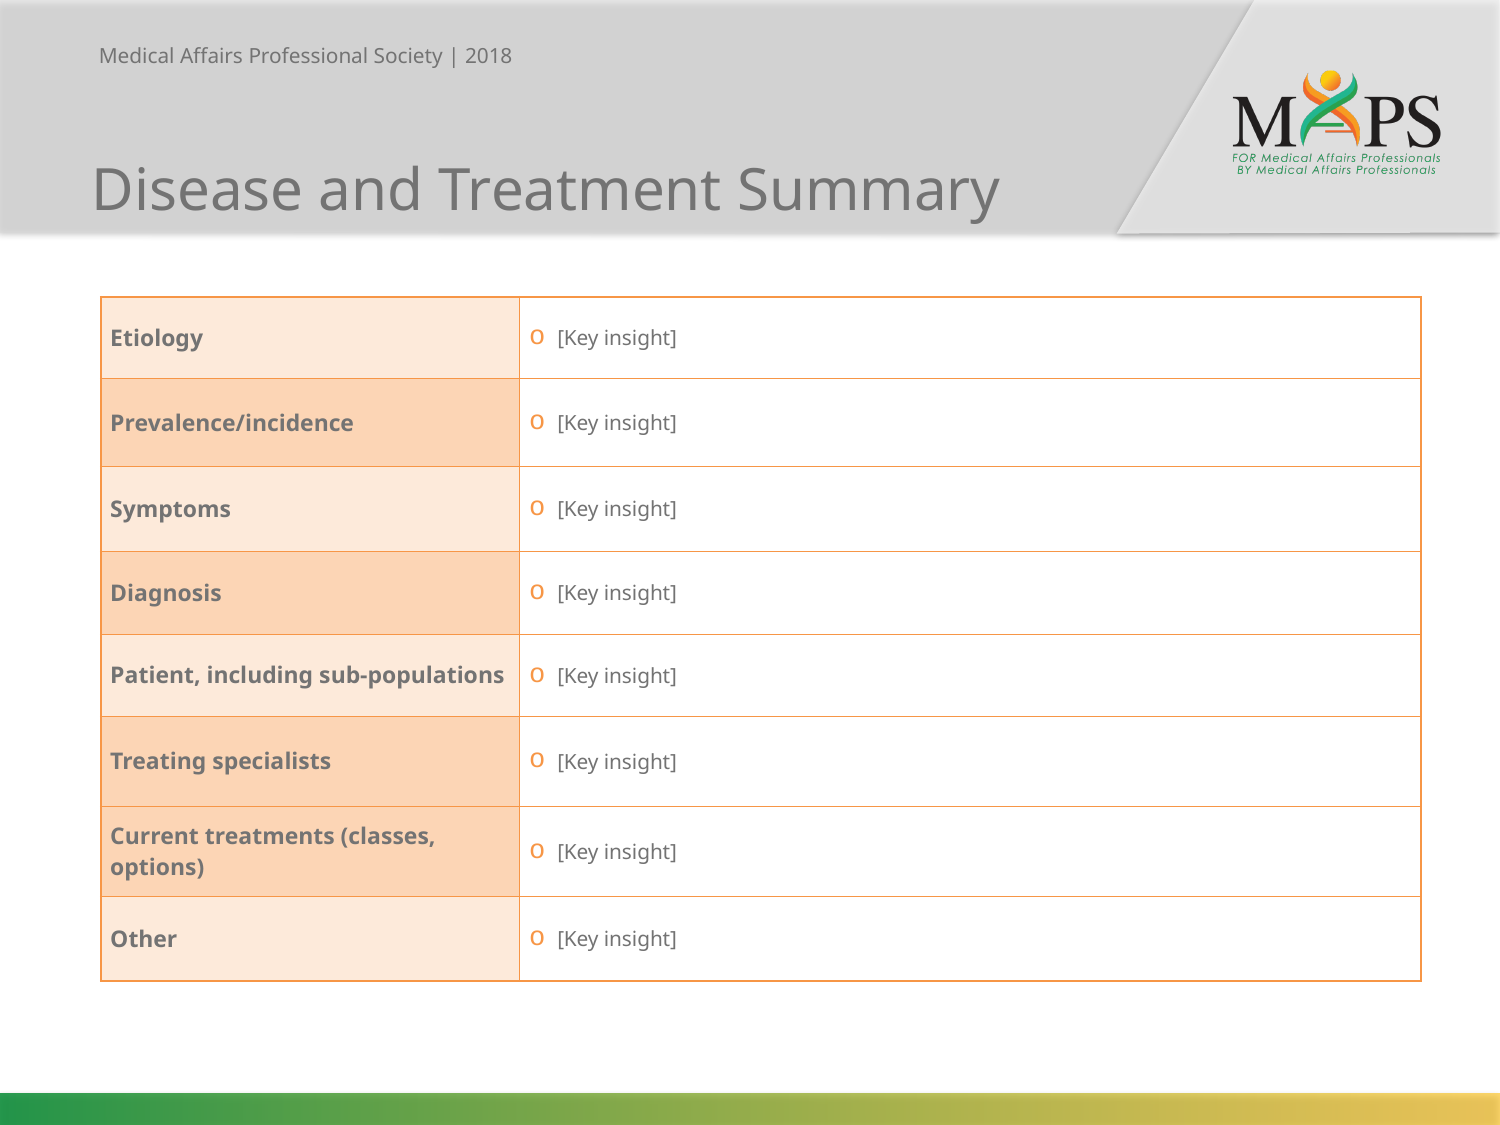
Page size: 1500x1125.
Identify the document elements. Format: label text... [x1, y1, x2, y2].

table_cell [Key insight] [520, 552, 1420, 634]
table_cell [Key insight] [520, 897, 1420, 980]
table_cell [Key insight] [520, 635, 1420, 716]
table_cell Treating specialists [102, 717, 519, 806]
table_cell [Key insight] [520, 717, 1420, 806]
table_cell [Key insight] [520, 379, 1420, 466]
title Disease and Treatment Summary [76, 0, 1202, 230]
table_cell Diagnosis [102, 552, 519, 634]
table_header [Key insight] [520, 298, 1420, 378]
table_cell Current treatments (classes, options) [102, 807, 519, 896]
table_cell [Key insight] [520, 467, 1420, 551]
table_header Etiology [102, 298, 519, 378]
picture [1210, 56, 1453, 189]
table_cell Prevalence/incidence [102, 379, 519, 466]
table_cell Other [102, 897, 519, 980]
table_cell [Key insight] [520, 807, 1420, 896]
table_cell Symptoms [102, 467, 519, 551]
table_cell Patient, including sub-populations [102, 635, 519, 716]
